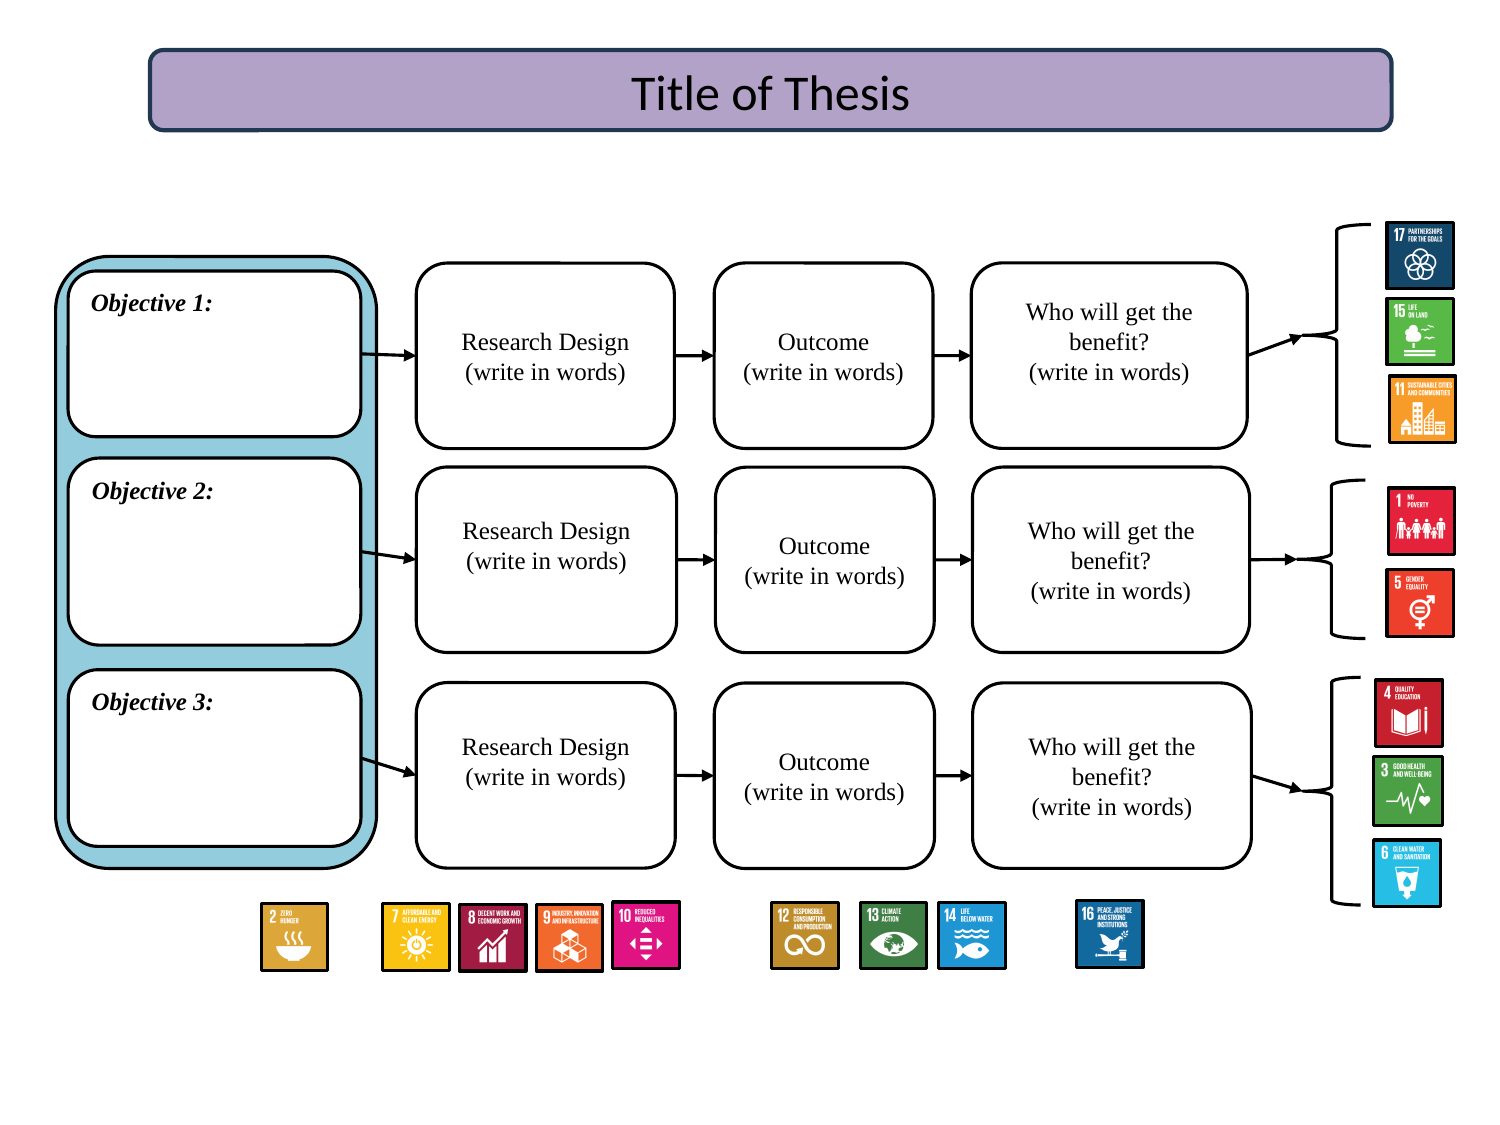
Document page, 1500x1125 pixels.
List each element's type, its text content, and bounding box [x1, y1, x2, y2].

picture [613, 903, 679, 968]
picture [460, 905, 525, 970]
text_box Outcome (write in words) [712, 680, 937, 871]
text_box Who will get the benefit? (write in words) [970, 680, 1254, 871]
text_box Objective 3: [66, 667, 364, 849]
text_box Objective 1: [65, 268, 363, 439]
picture [1374, 841, 1439, 906]
picture [1388, 223, 1453, 288]
picture [1077, 901, 1142, 966]
text_box [1308, 676, 1361, 906]
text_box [360, 551, 417, 560]
picture [772, 903, 837, 968]
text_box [360, 353, 417, 357]
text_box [1246, 335, 1303, 356]
text_box [53, 254, 379, 871]
text_box [1297, 479, 1366, 640]
text_box Title of Thesis [147, 47, 1394, 133]
text_box Who will get the benefit? (write in words) [969, 260, 1250, 451]
text_box Research Design (write in words) [414, 680, 678, 871]
picture [1377, 681, 1441, 746]
text_box [1305, 223, 1371, 447]
text_box Outcome (write in words) [712, 260, 936, 451]
text_box Outcome (write in words) [713, 465, 937, 655]
picture [384, 904, 449, 969]
text_box Objective 2: [65, 455, 363, 648]
picture [1388, 571, 1453, 635]
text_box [1251, 775, 1303, 792]
picture [537, 905, 602, 970]
picture [1374, 758, 1441, 825]
picture [1388, 299, 1453, 364]
text_box Who will get the benefit? (write in words) [970, 464, 1252, 655]
picture [1390, 377, 1455, 442]
text_box Research Design (write in words) [414, 260, 677, 451]
picture [940, 903, 1004, 968]
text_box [360, 757, 417, 776]
picture [861, 903, 926, 968]
picture [262, 904, 327, 969]
picture [1389, 489, 1454, 554]
text_box Research Design (write in words) [414, 464, 679, 655]
